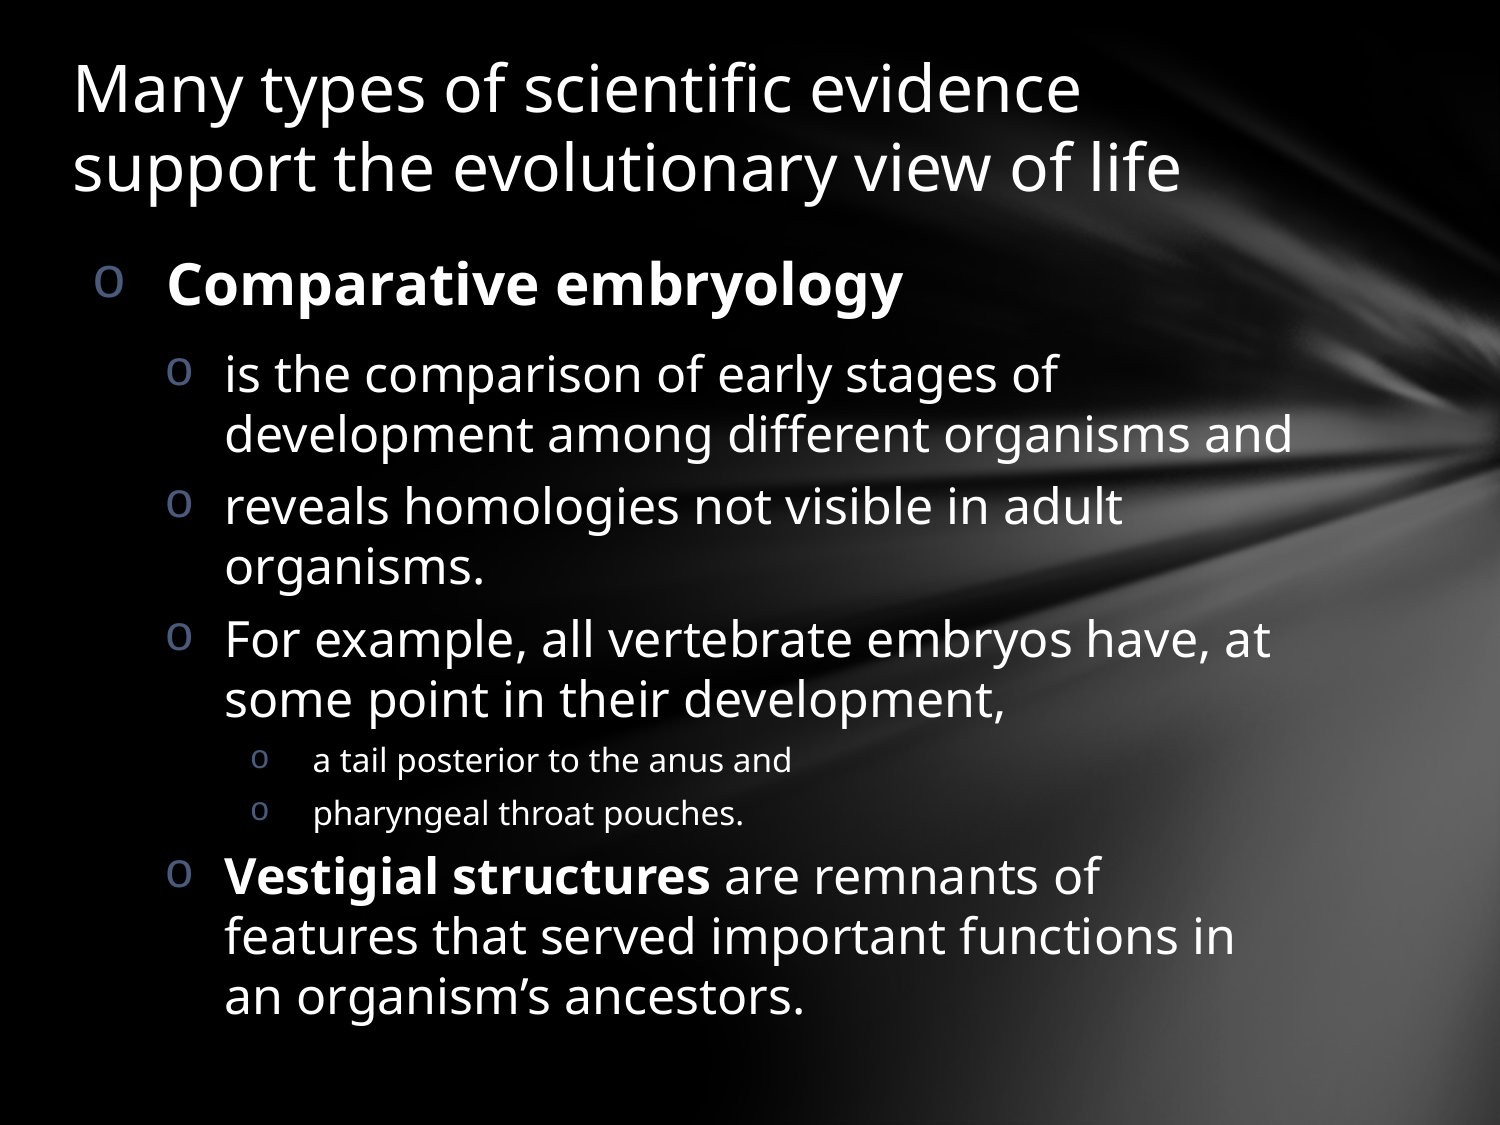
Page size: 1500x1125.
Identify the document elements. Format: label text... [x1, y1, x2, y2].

title Many types of scientific evidence support the evolutionary view of life [57, 37, 1318, 213]
list Comparative embryology is the comparison of early stages of development among different organisms and reveals homologies not visible in adult organisms. For example, all vertebrate embryos have, at some point in their development, a tail posterior to the anus and pharyngeal throat pouches. Vestigial structures are remnants of features that served important functions in an organism’s ancestors. [57, 239, 1318, 1015]
